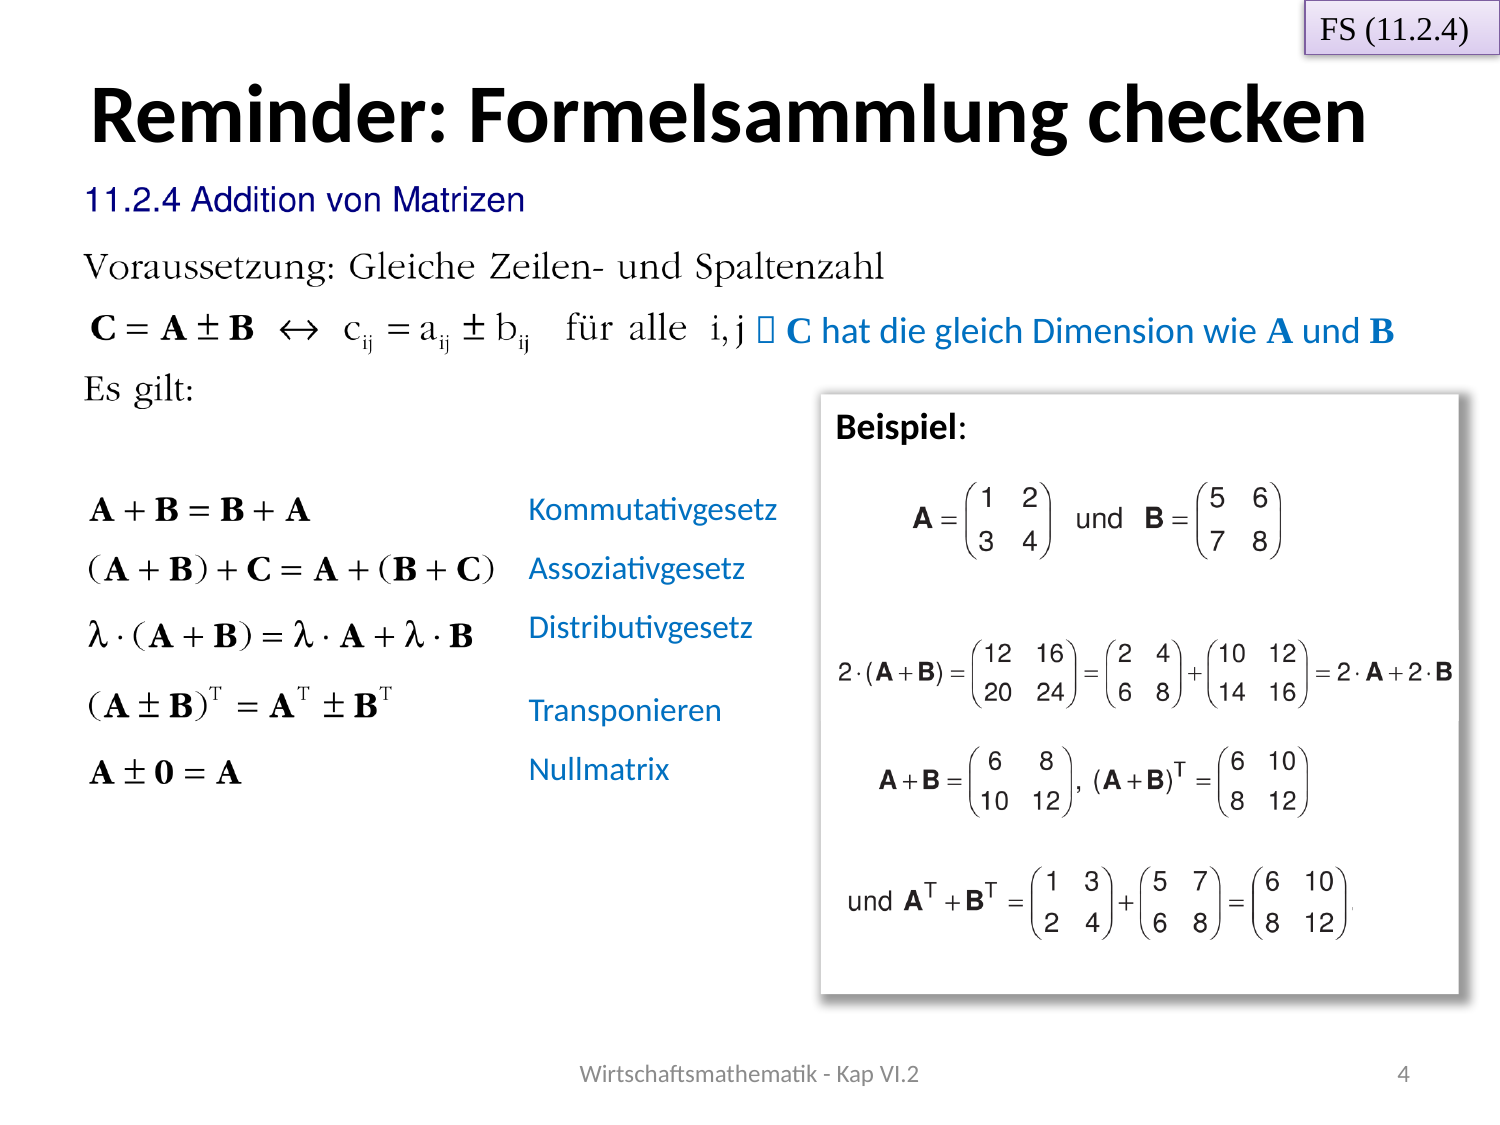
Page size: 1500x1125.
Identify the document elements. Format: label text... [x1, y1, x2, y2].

text_box Assoziativgesetz [513, 538, 1235, 594]
picture [891, 465, 1285, 573]
footer Wirtschaftsmathematik - Kap VI.2 [512, 1042, 988, 1103]
text_box Beispiel: [820, 394, 1459, 629]
text_box Reminder: Formelsammlung checken [74, 68, 1425, 149]
picture [71, 172, 892, 409]
text_box Kommutativgesetz [513, 479, 886, 535]
picture [844, 842, 1353, 953]
text_box  C hat die gleich Dimension wie A und B [896, 298, 1449, 359]
text_box Distributivgesetz [513, 597, 1247, 653]
text_box Beispiel: [820, 728, 1459, 995]
picture [64, 479, 503, 799]
text_box FS (11.2.4) [1304, 0, 1500, 55]
slide_number 4 [1074, 1042, 1425, 1103]
text_box Transponieren [513, 680, 1270, 736]
picture [867, 736, 1318, 830]
text_box Nullmatrix [513, 739, 863, 795]
picture [820, 630, 1459, 721]
